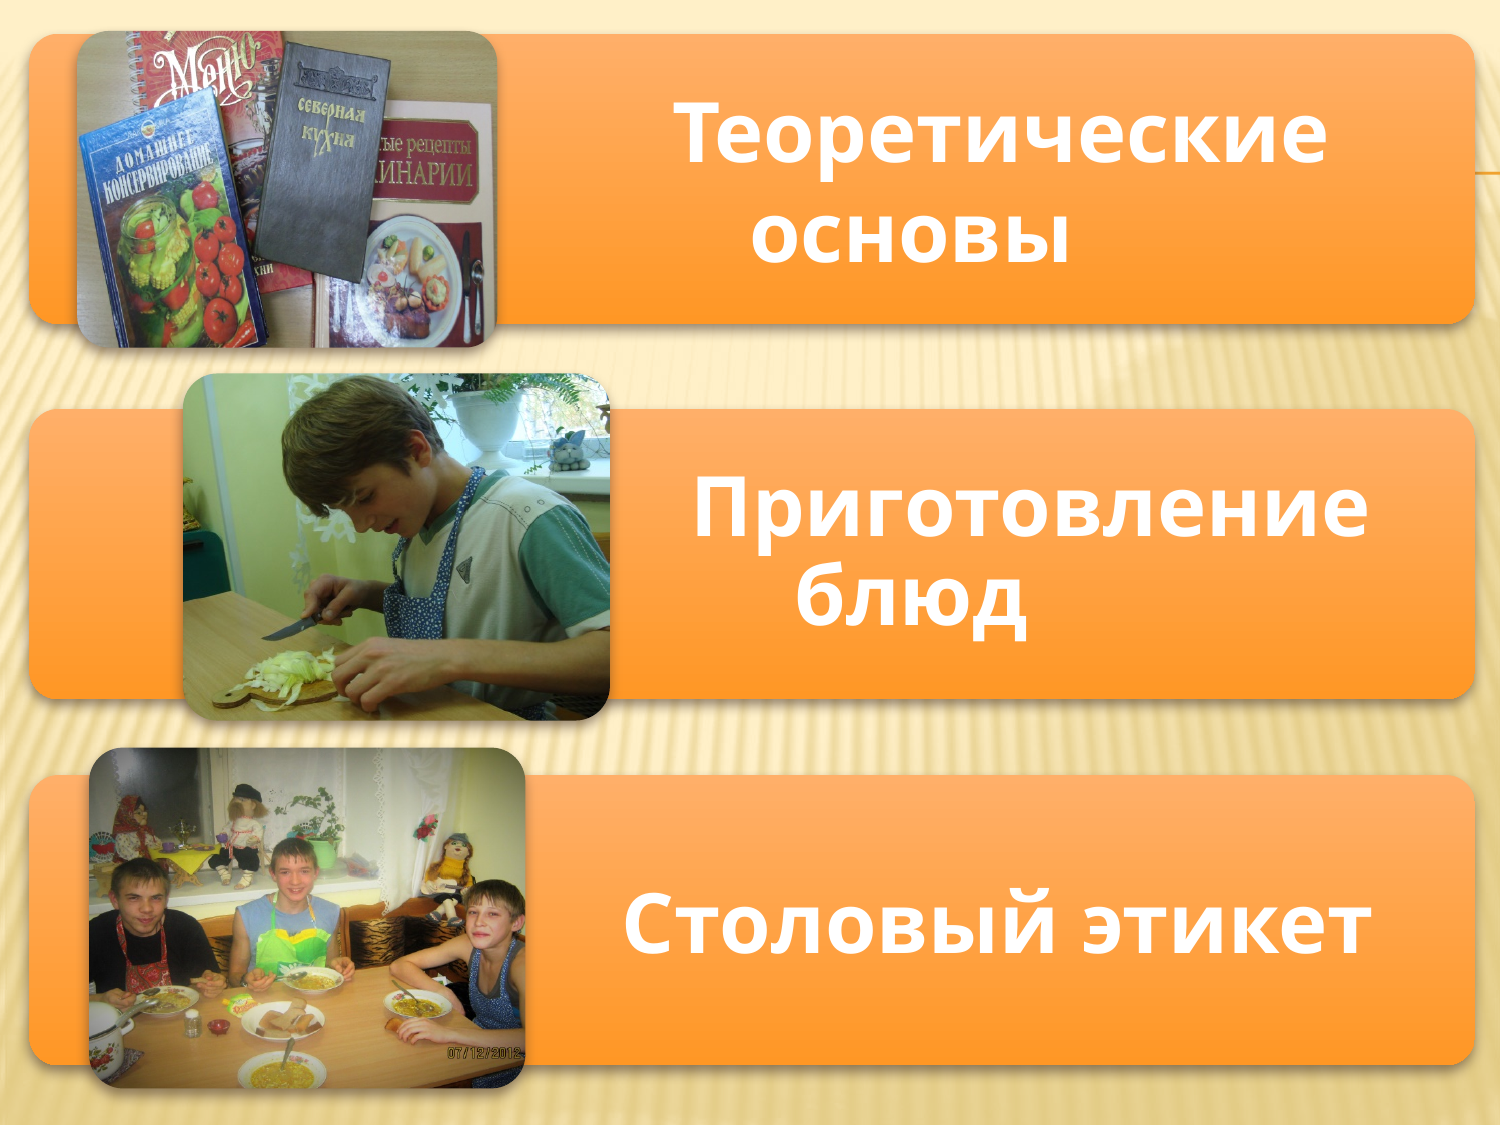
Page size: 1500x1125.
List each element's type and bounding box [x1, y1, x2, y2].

list [29, 30, 1476, 1095]
